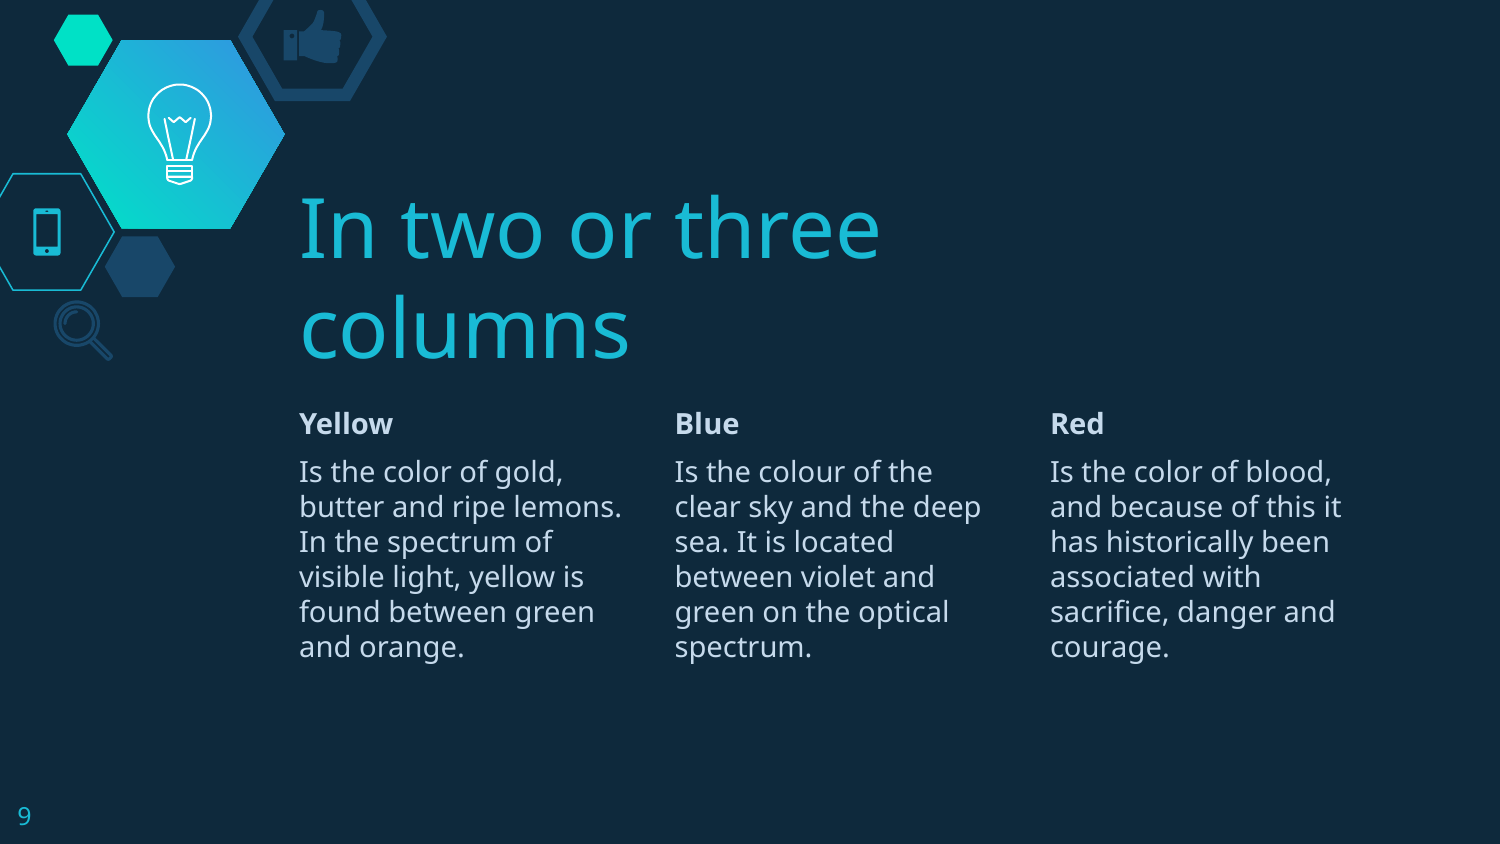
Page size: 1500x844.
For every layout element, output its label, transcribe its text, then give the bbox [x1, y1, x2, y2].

slide_number ‹#› [2, 785, 93, 844]
list Blue Is the colour of the clear sky and the deep sea. It is located between violet and green on the optical spectrum. [659, 390, 1017, 808]
list Yellow Is the color of gold, butter and ripe lemons. In the spectrum of visible light, yellow is found between green and orange. [284, 390, 642, 808]
title In two or three columns [284, 284, 1096, 391]
list Red Is the color of blood, and because of this it has historically been associated with sacrifice, danger and courage. [1035, 390, 1393, 808]
